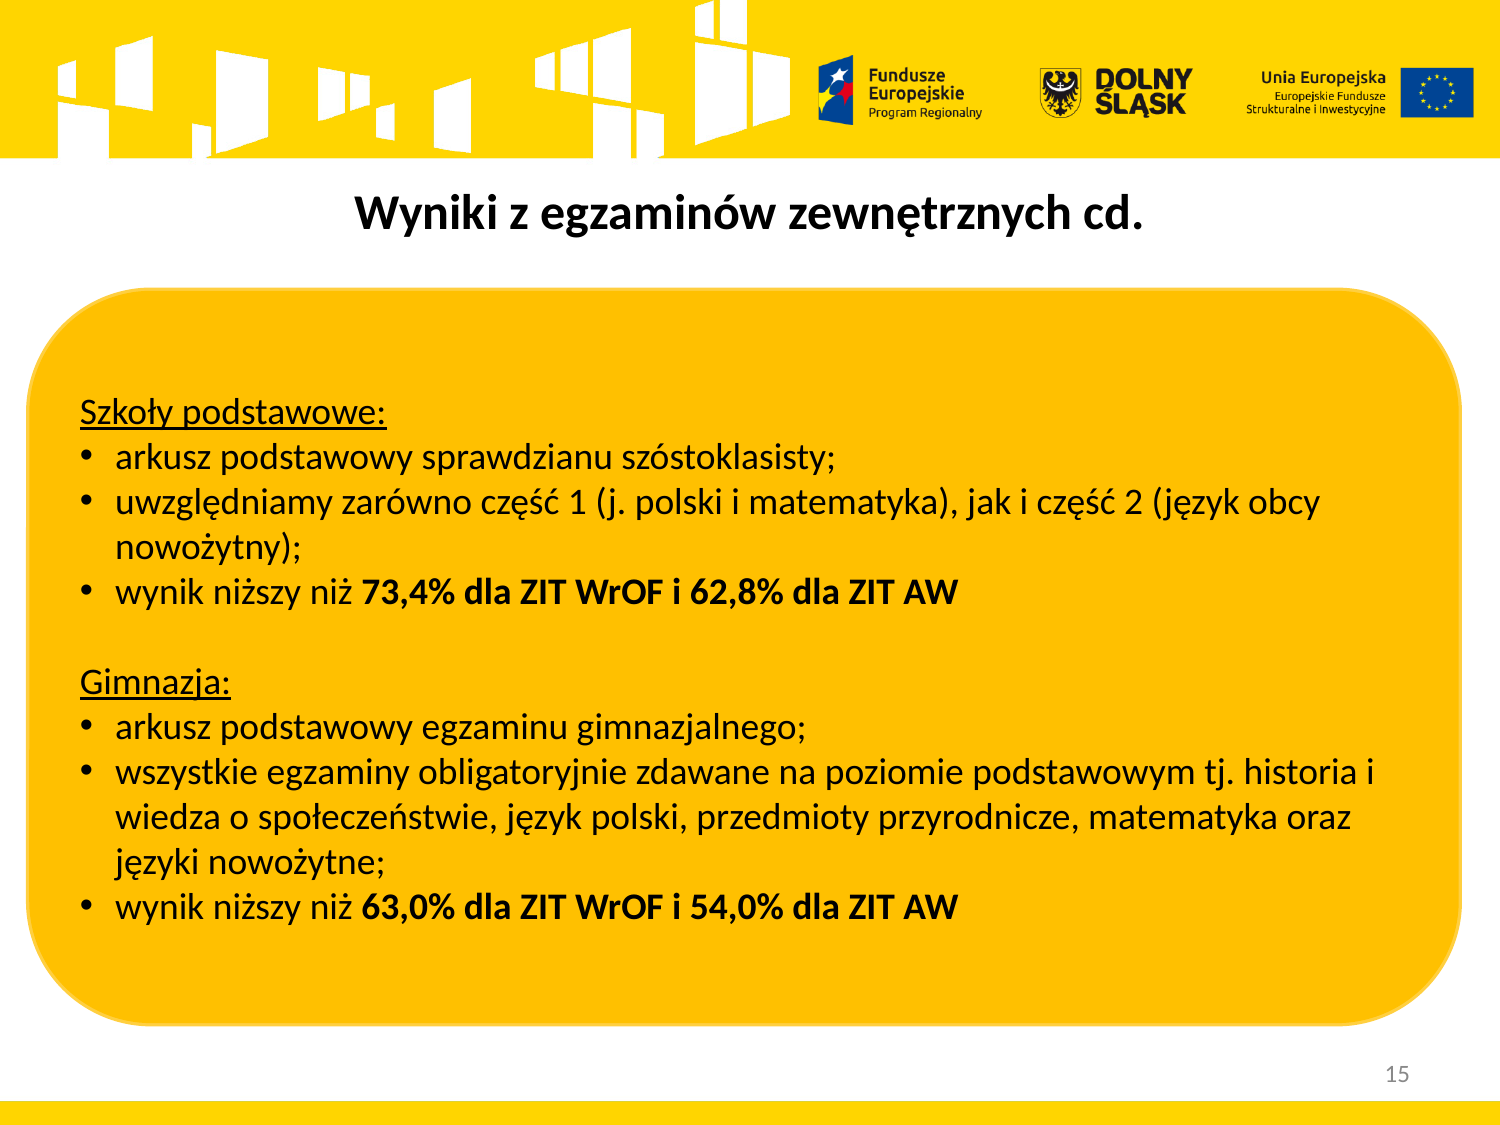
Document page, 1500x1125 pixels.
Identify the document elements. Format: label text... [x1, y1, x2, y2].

text_box Szkoły podstawowe: arkusz podstawowy sprawdzianu szóstoklasisty; uwzględniamy zarówno część 1 (j. polski i matematyka), jak i część 2 (język obcy nowożytny); wynik niższy niż 73,4% dla ZIT WrOF i 62,8% dla ZIT AW Gimnazja: arkusz podstawowy egzaminu gimnazjalnego; wszystkie egzaminy obligatoryjnie zdawane na poziomie podstawowym tj. historia i wiedza o społeczeństwie, język polski, przedmioty przyrodnicze, matematyka oraz języki nowożytne; wynik niższy niż 63,0% dla ZIT WrOF i 54,0% dla ZIT AW [25, 288, 1462, 1027]
text_box [100, 258, 1353, 991]
title Wyniki z egzaminów zewnętrznych cd. [74, 160, 1426, 259]
slide_number 15 [1074, 1042, 1425, 1103]
picture [0, 0, 1500, 1125]
text_box [0, 231, 1377, 1059]
